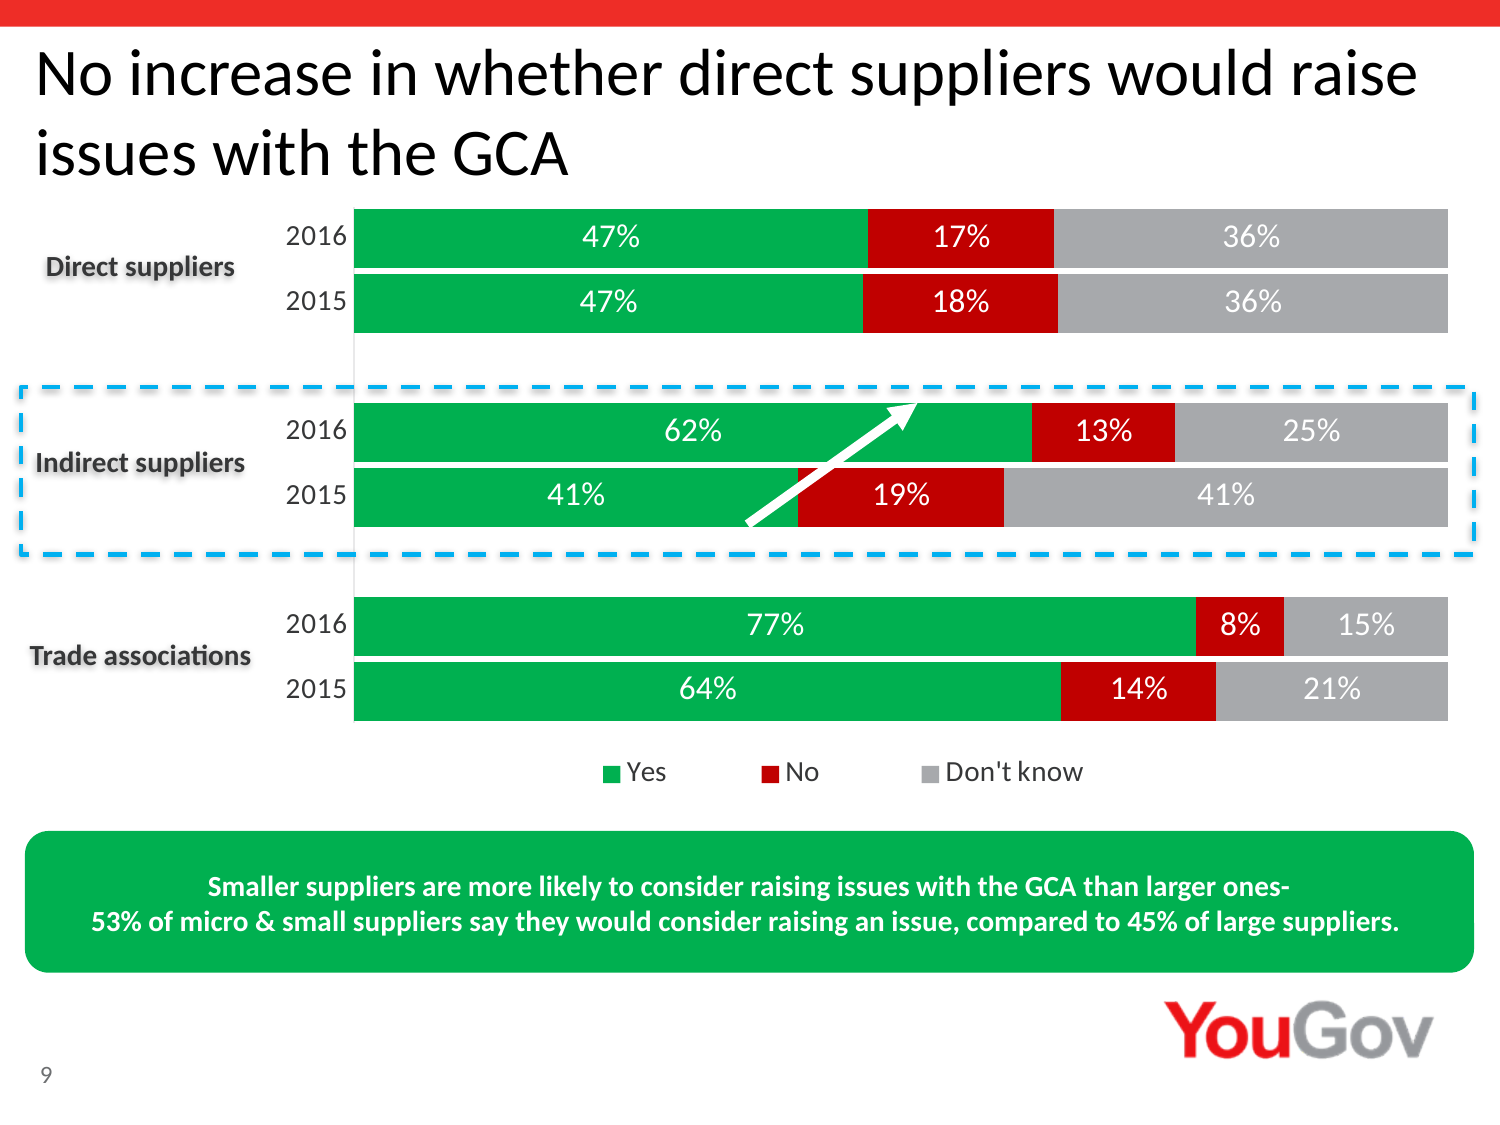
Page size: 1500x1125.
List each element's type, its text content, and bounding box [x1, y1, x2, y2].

text_box Indirect suppliers [8, 405, 15, 517]
chart [82, 184, 1500, 799]
text_box Smaller suppliers are more likely to consider raising issues with the GCA than larger ones- 53% of micro & small suppliers say they would consider raising an issue, compared to 45% of large suppliers. [22, 828, 1477, 975]
text_box Direct suppliers [8, 209, 77, 320]
text_box Trade associations [8, 598, 77, 709]
picture [1155, 997, 1444, 1065]
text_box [747, 402, 918, 525]
text_box [20, 386, 77, 555]
slide_number 9 [24, 1034, 141, 1113]
title No increase in whether direct suppliers would raise issues with the GCA [20, 119, 1475, 196]
